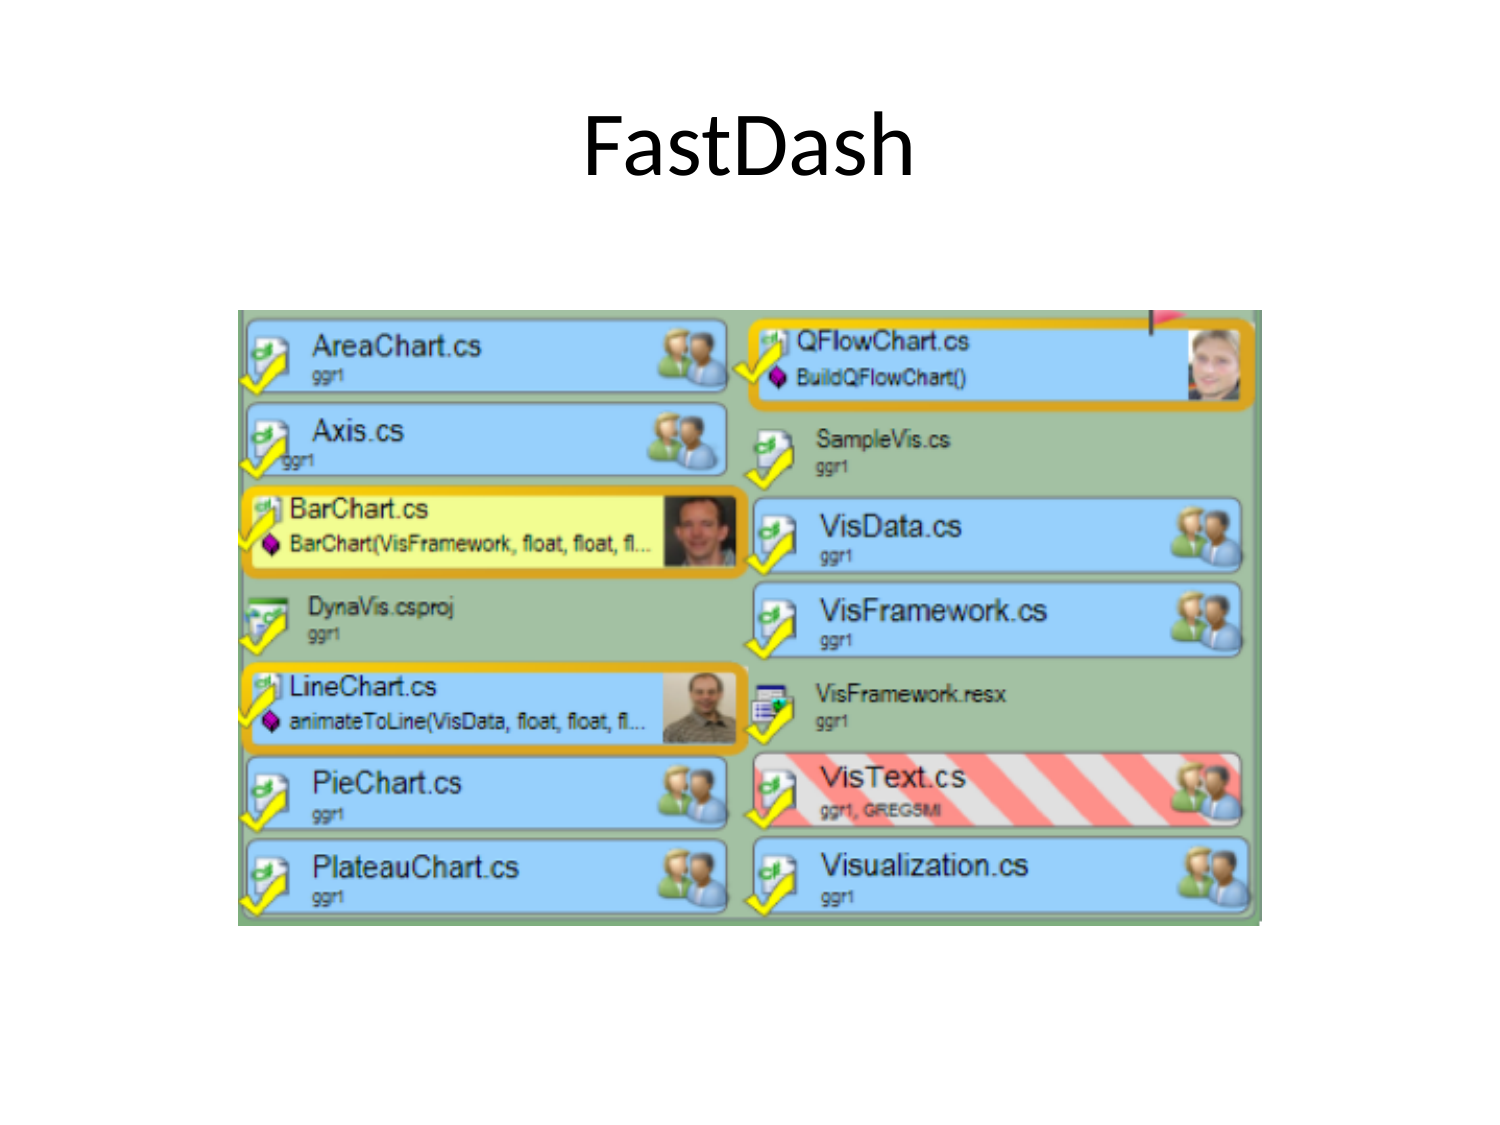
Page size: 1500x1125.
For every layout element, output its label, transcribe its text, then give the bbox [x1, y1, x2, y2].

title FastDash [75, 45, 1425, 233]
picture [238, 310, 1262, 926]
